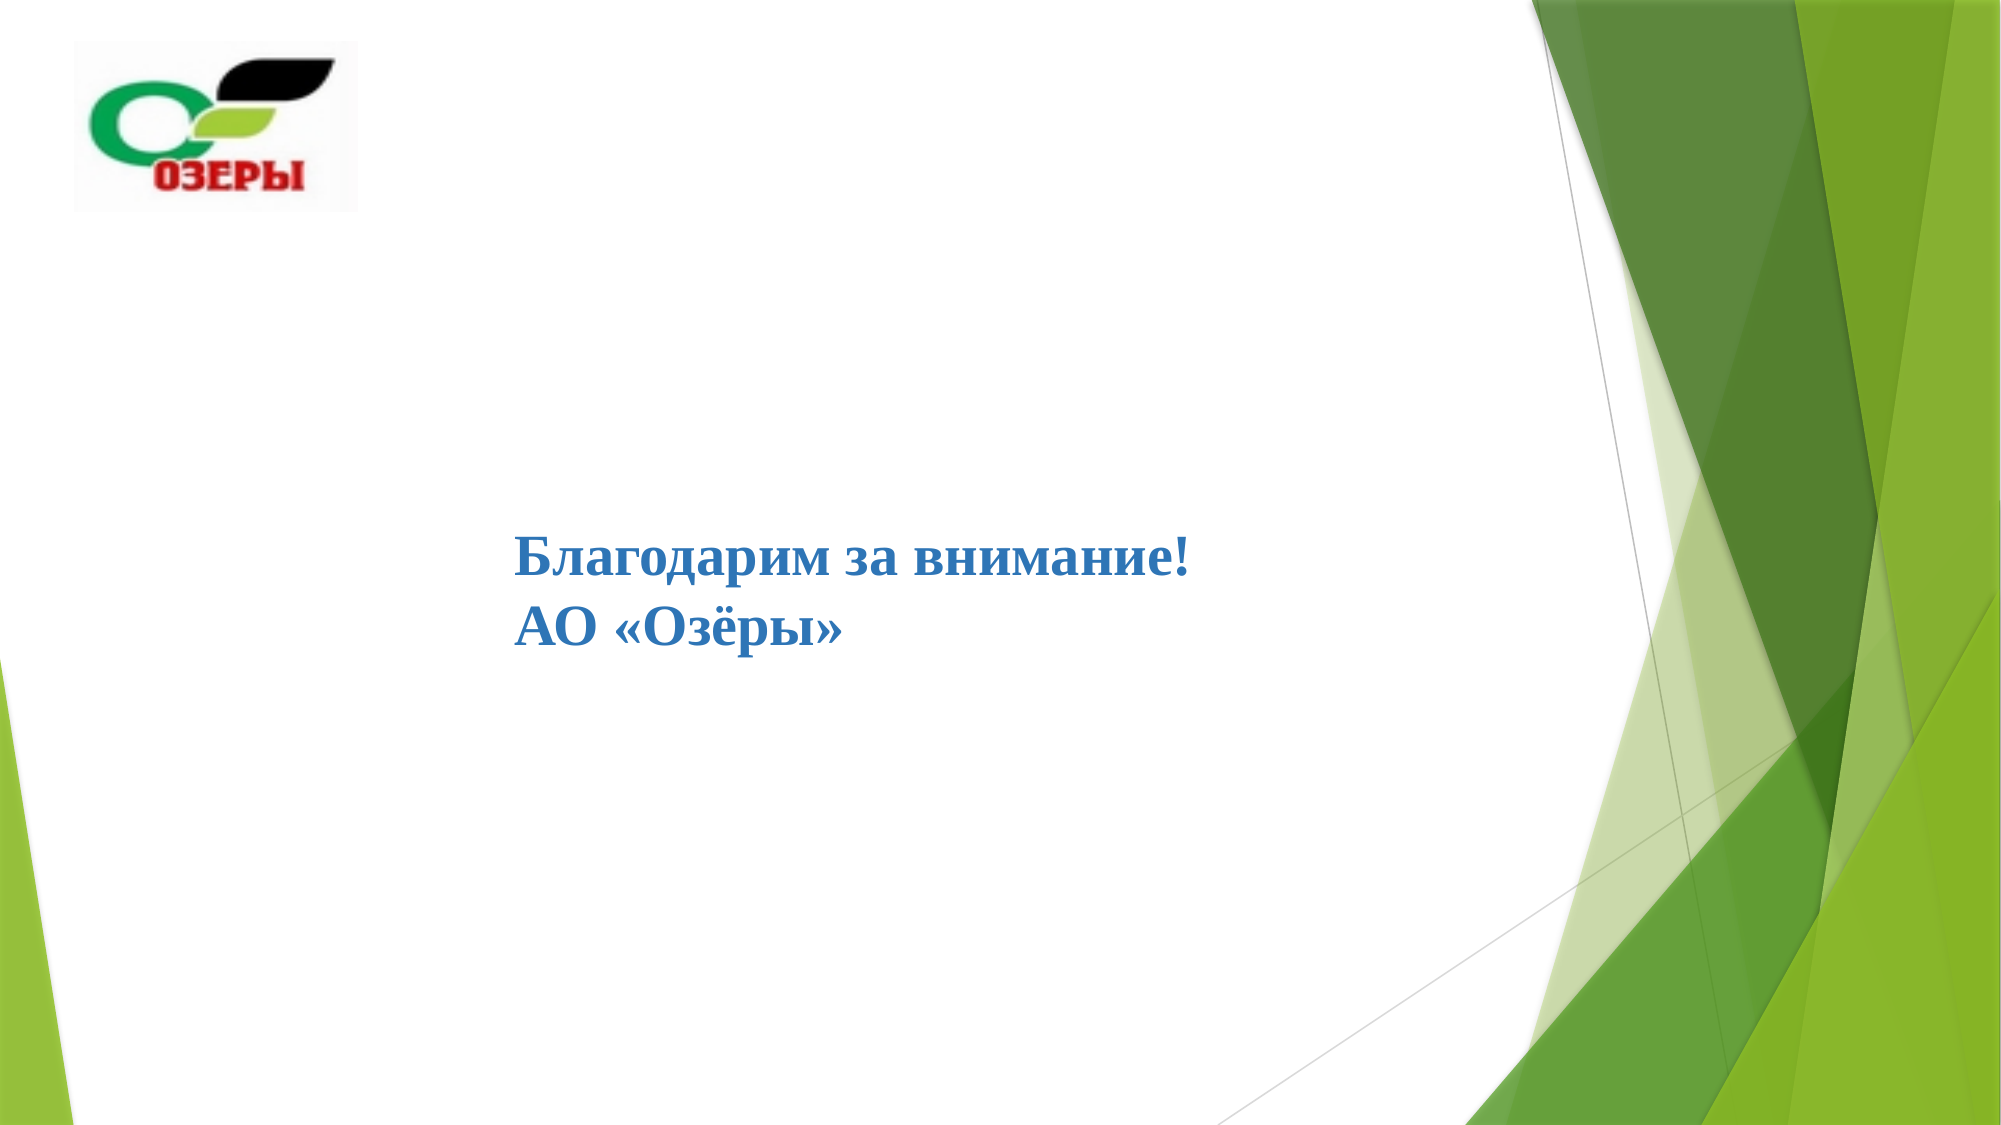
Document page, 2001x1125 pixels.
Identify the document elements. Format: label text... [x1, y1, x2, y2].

picture [73, 40, 358, 213]
text_box Благодарим за внимание! АО «Озёры» [500, 509, 1500, 665]
